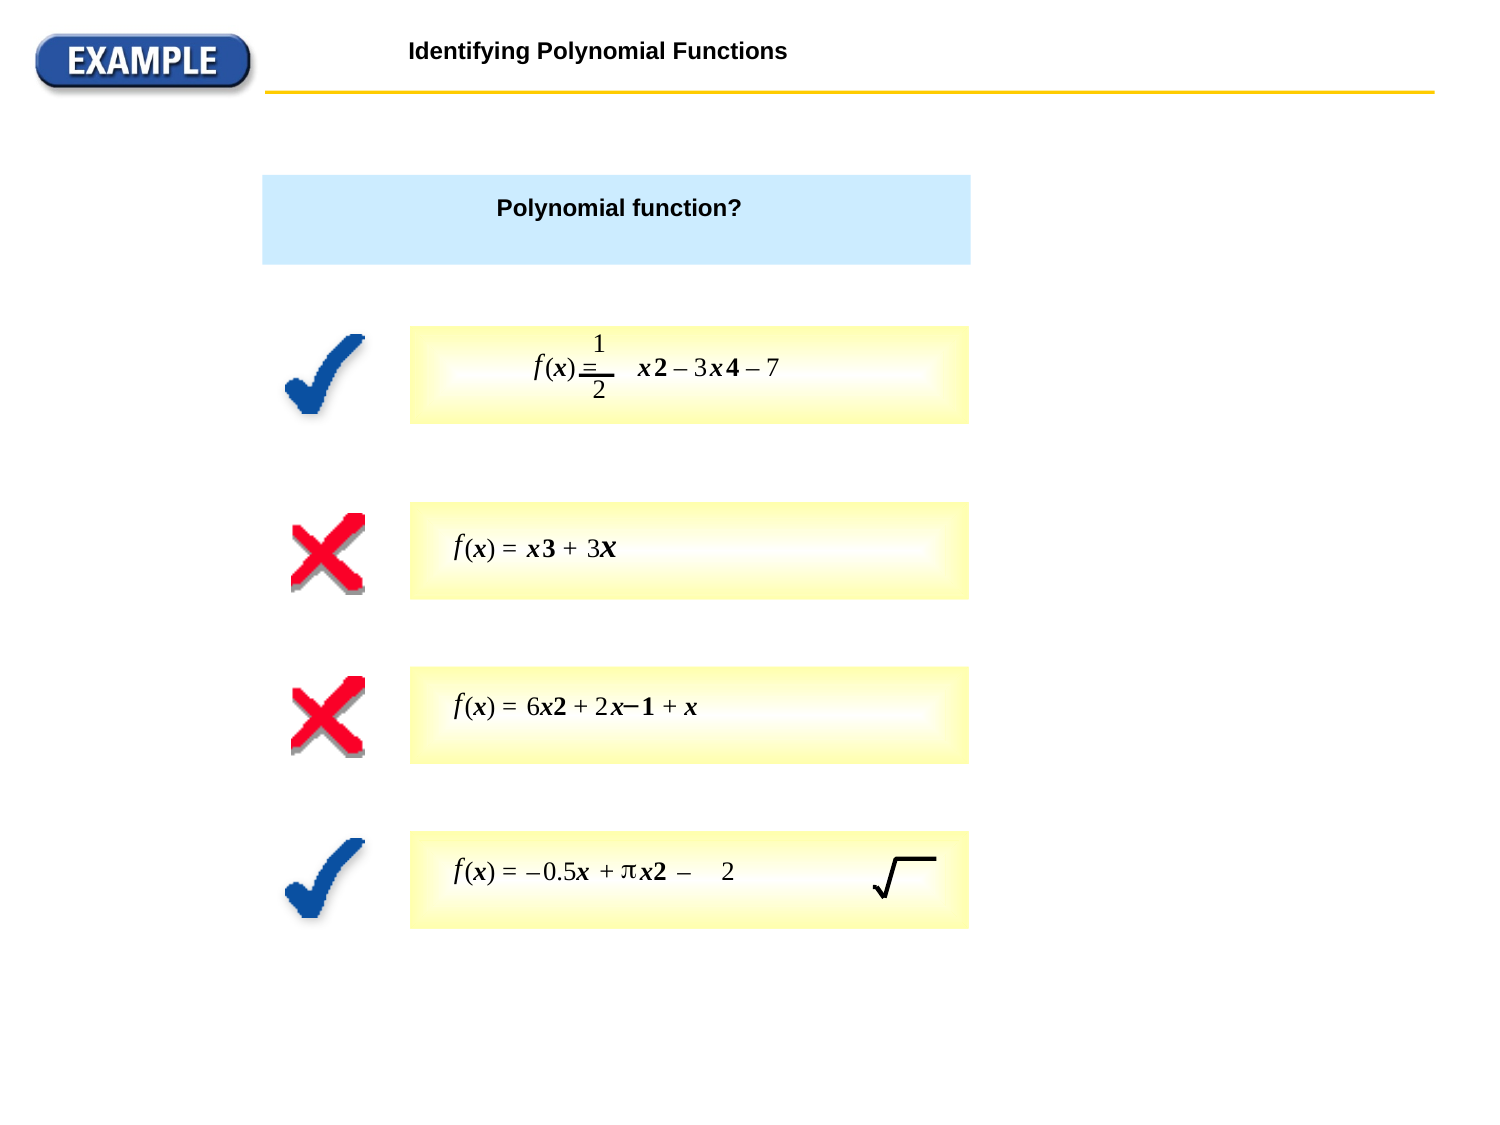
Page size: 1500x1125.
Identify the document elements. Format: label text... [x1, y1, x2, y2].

text_box f (x) = 6x2 + 2 x– 1 + x [410, 666, 969, 764]
picture [284, 838, 365, 918]
picture [291, 675, 365, 758]
text_box f (x) = x 3 + 3x [410, 502, 969, 600]
text_box [262, 174, 971, 185]
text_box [30, 25, 942, 102]
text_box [409, 830, 969, 929]
picture [284, 333, 365, 414]
text_box Polynomial function? [262, 185, 977, 254]
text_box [409, 318, 969, 436]
text_box [262, 254, 971, 265]
picture [291, 513, 365, 595]
